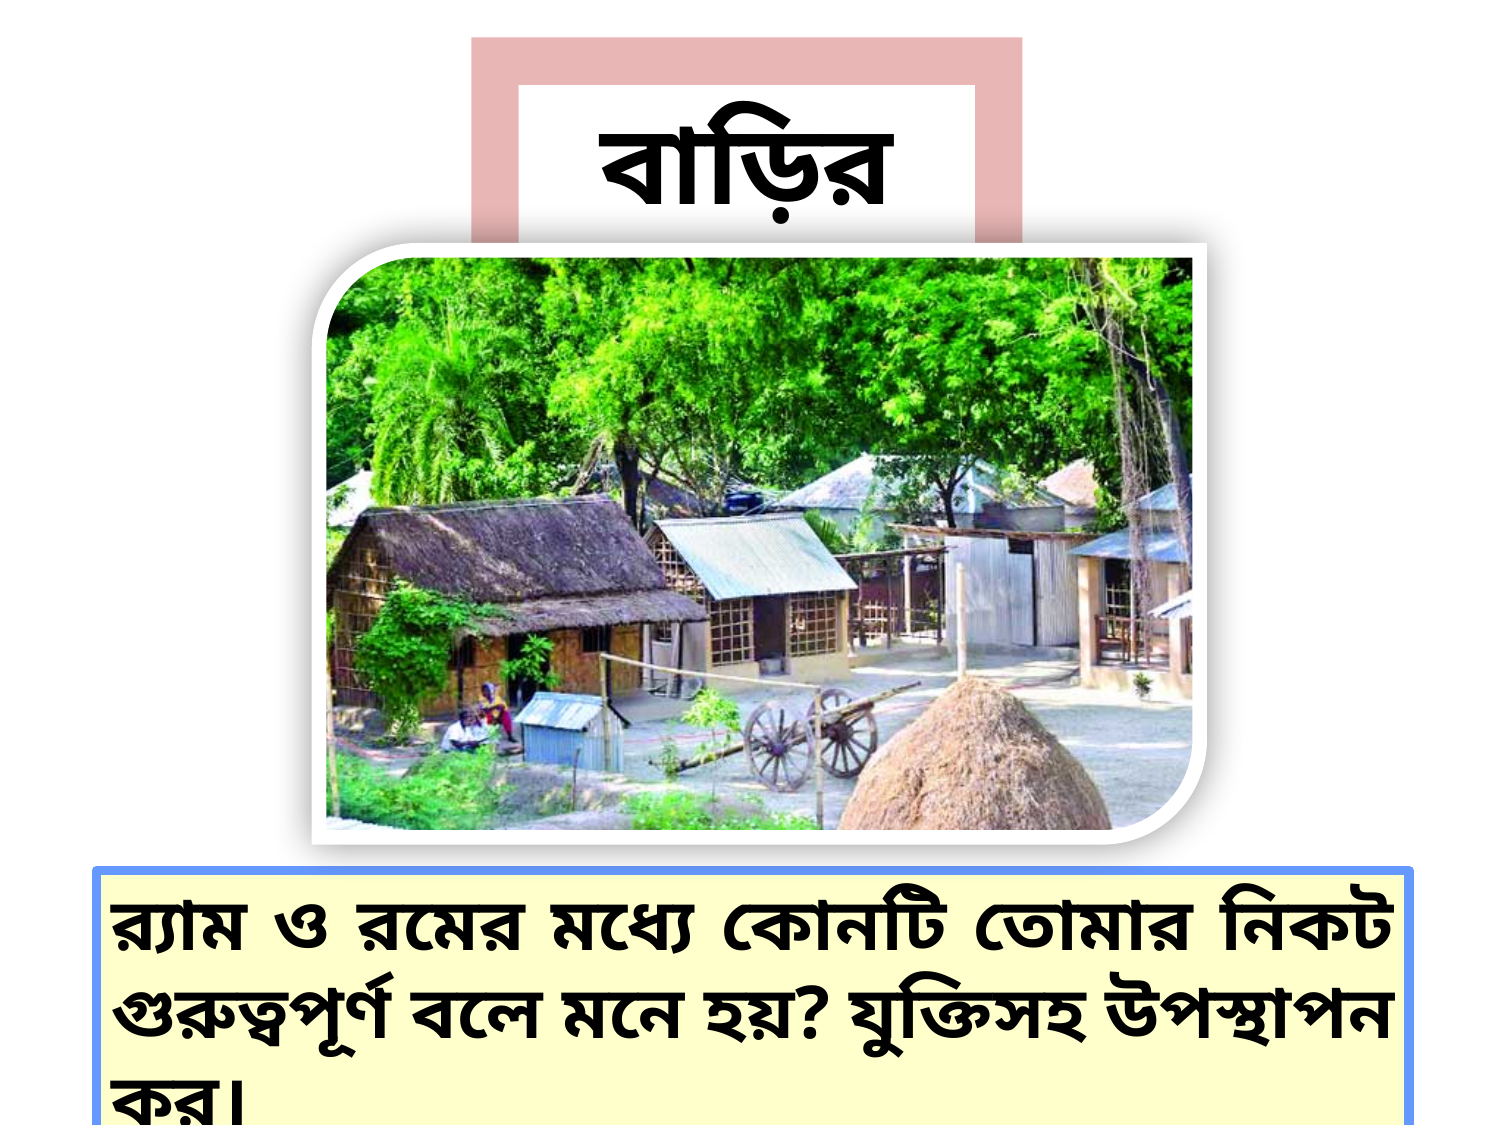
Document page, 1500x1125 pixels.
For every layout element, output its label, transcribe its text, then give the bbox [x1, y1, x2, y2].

text_box বাড়ির কাজ [471, 37, 1023, 216]
text_box র‌্যাম ও রমের মধ্যে কোনটি তোমার নিকট গুরুত্বপূর্ণ বলে মনে হয়? যুক্তিসহ উপস্থাপন কর। [96, 870, 1409, 1125]
picture [318, 250, 1200, 838]
